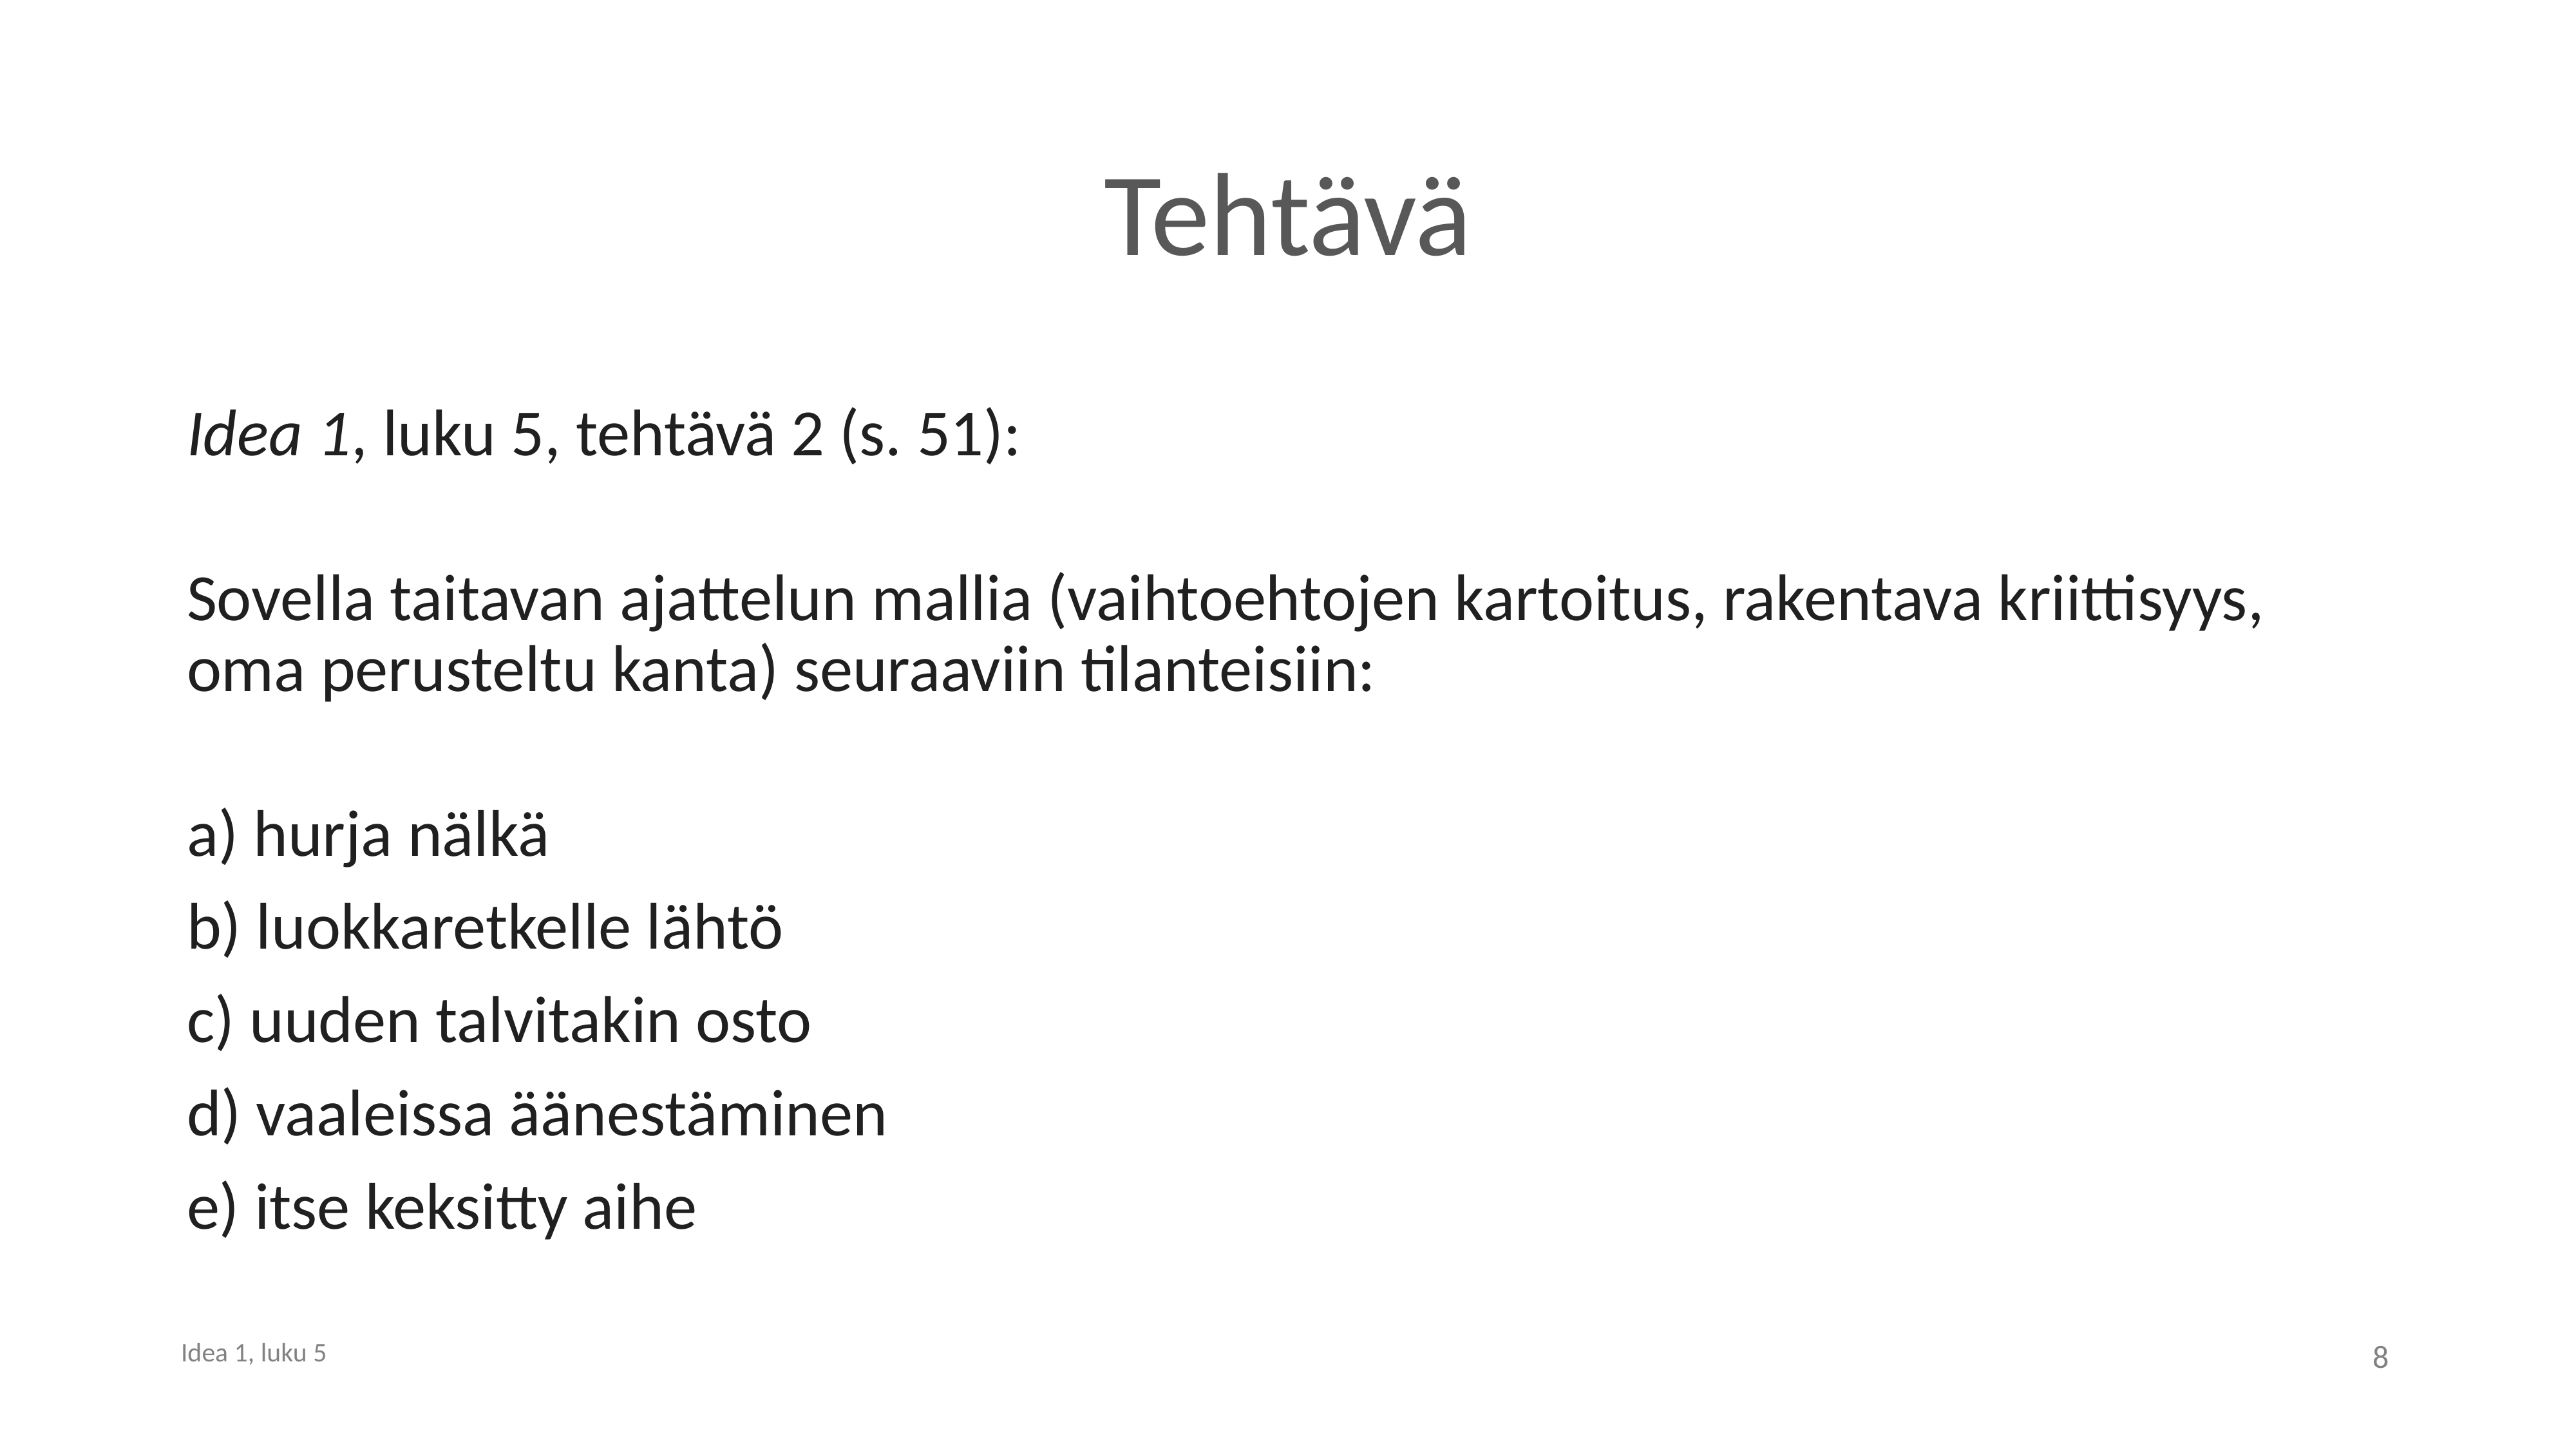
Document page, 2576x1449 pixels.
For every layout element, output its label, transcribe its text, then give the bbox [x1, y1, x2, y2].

footer Idea 1, luku 5 [171, 1318, 1041, 1372]
title Tehtävä [177, 77, 2399, 357]
list Idea 1, luku 5, tehtävä 2 (s. 51): Sovella taitavan ajattelun mallia (vaihtoehtojen kartoitus, rakentava kriittisyys, oma perusteltu kanta) seuraaviin tilanteisiin: a) hurja nälkä b) luokkaretkelle lähtö c) uuden talvitakin osto d) vaaleissa äänestäminen e) itse keksitty aihe [177, 393, 2399, 1255]
slide_number 8 [1819, 1302, 2399, 1380]
